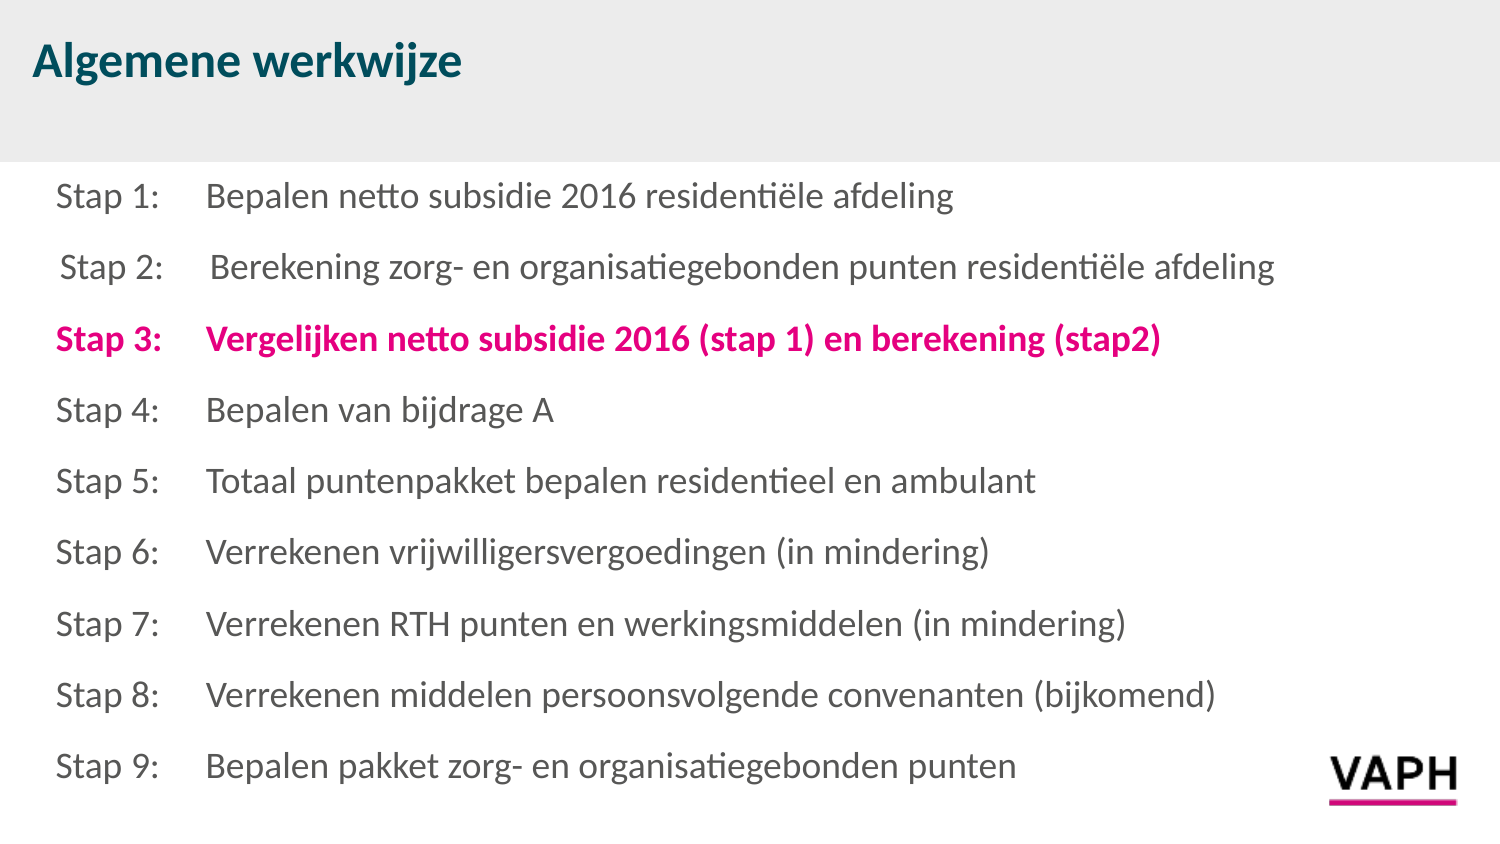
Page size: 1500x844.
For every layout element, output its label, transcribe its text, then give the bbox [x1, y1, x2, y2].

text_box Stap 5: Totaal puntenpakket bepalen residentieel en ambulant [40, 448, 1500, 509]
text_box Stap 6: Verrekenen vrijwilligersvergoedingen (in mindering) [40, 520, 1500, 580]
text_box Stap 1: Bepalen netto subsidie 2016 residentiële afdeling [40, 163, 1500, 224]
title Algemene werkwijze [17, 20, 1471, 92]
text_box Stap 8: Verrekenen middelen persoonsvolgende convenanten (bijkomend) [40, 662, 1500, 723]
text_box Stap 4: Bepalen van bijdrage A [40, 377, 1500, 438]
picture [1328, 794, 1458, 809]
text_box Stap 2: Berekening zorg- en organisatiegebonden punten residentiële afdeling [45, 234, 1500, 295]
text_box Stap 3: Vergelijken netto subsidie 2016 (stap 1) en berekening (stap2) [40, 306, 1500, 366]
text_box Stap 7: Verrekenen RTH punten en werkingsmiddelen (in mindering) [40, 591, 1500, 652]
text_box Stap 9: Bepalen pakket zorg- en organisatiegebonden punten [40, 734, 1500, 794]
